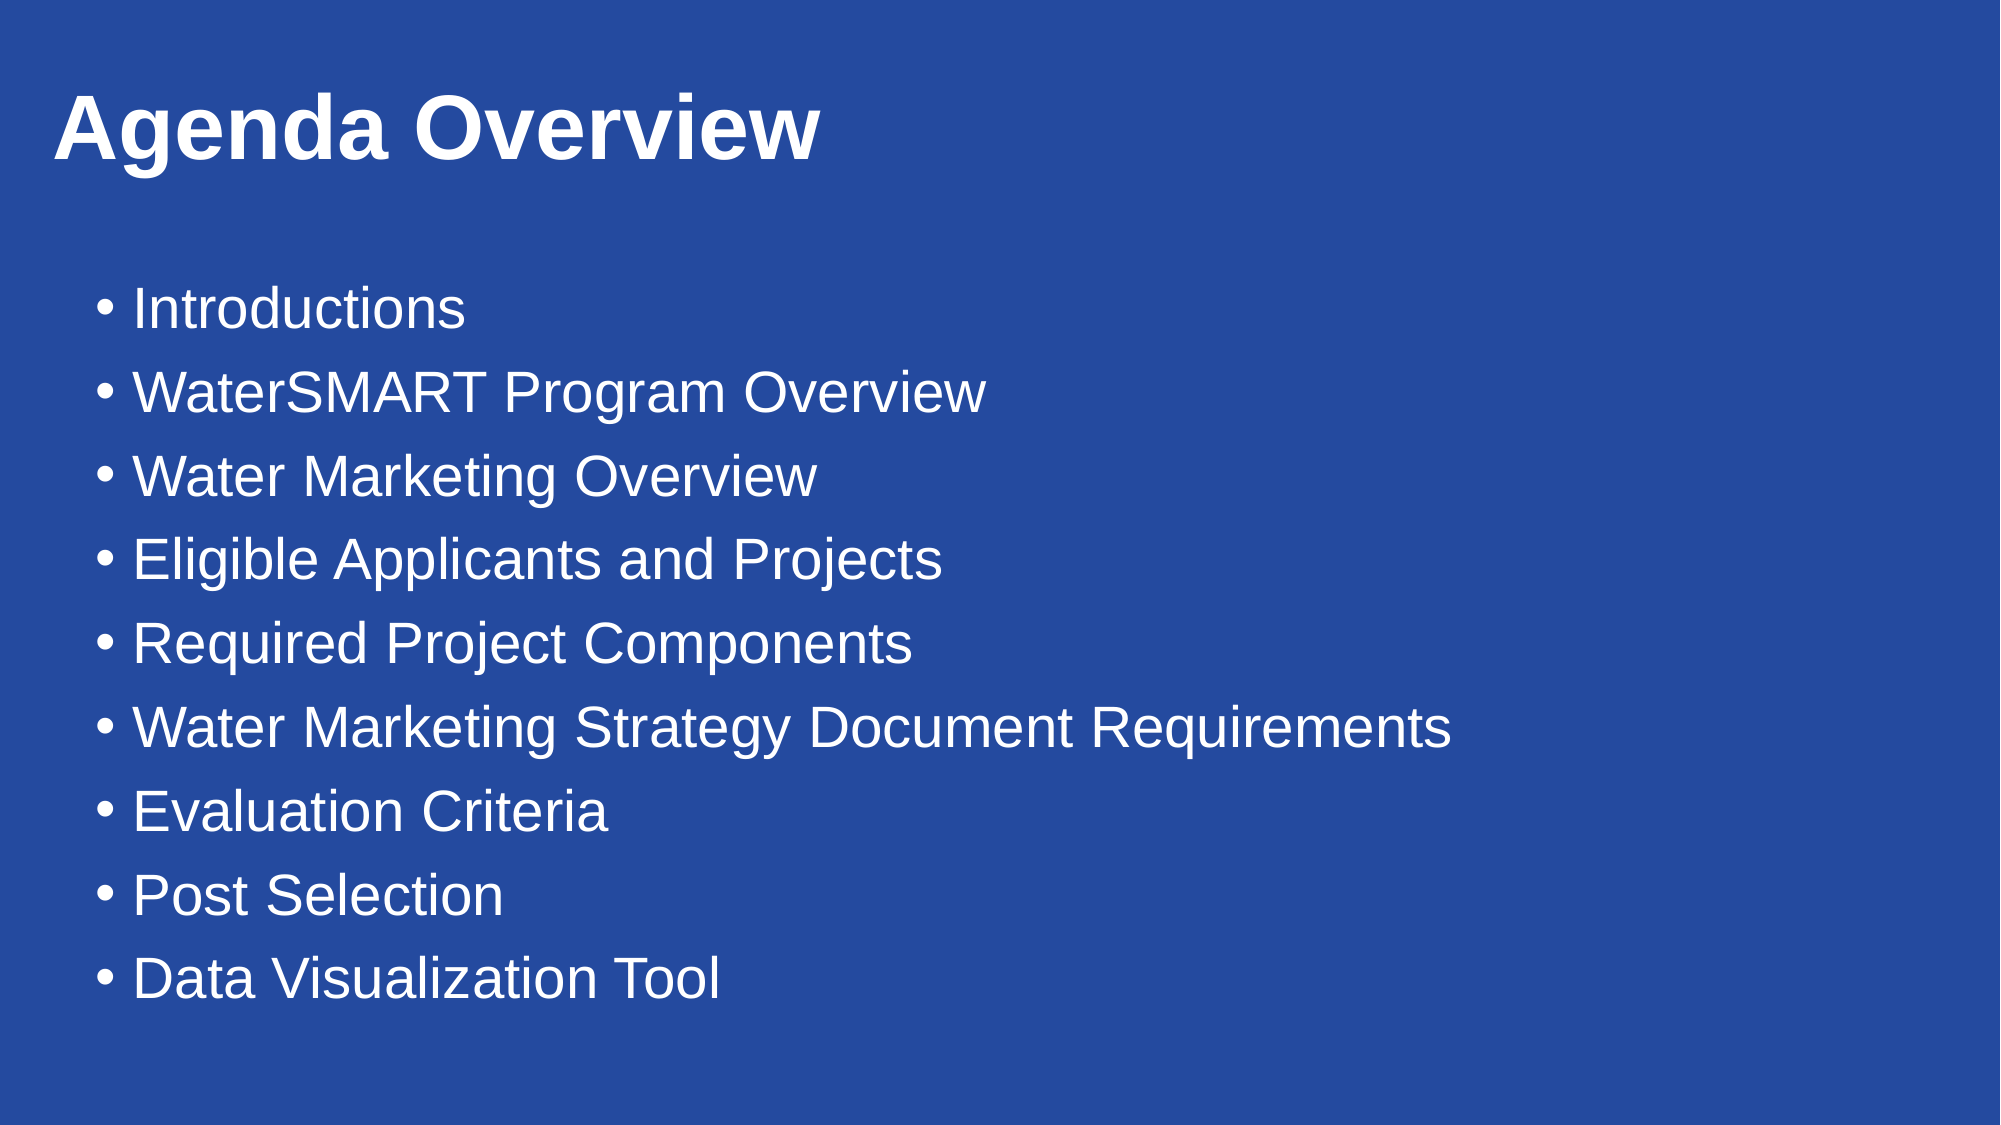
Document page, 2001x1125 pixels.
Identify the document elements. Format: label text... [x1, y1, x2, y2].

list Introductions WaterSMART Program Overview Water Marketing Overview Eligible Applicants and Projects Required Project Components Water Marketing Strategy Document Requirements Evaluation Criteria Post Selection Data Visualization Tool [80, 270, 2000, 985]
title Agenda Overview [37, 21, 1958, 239]
